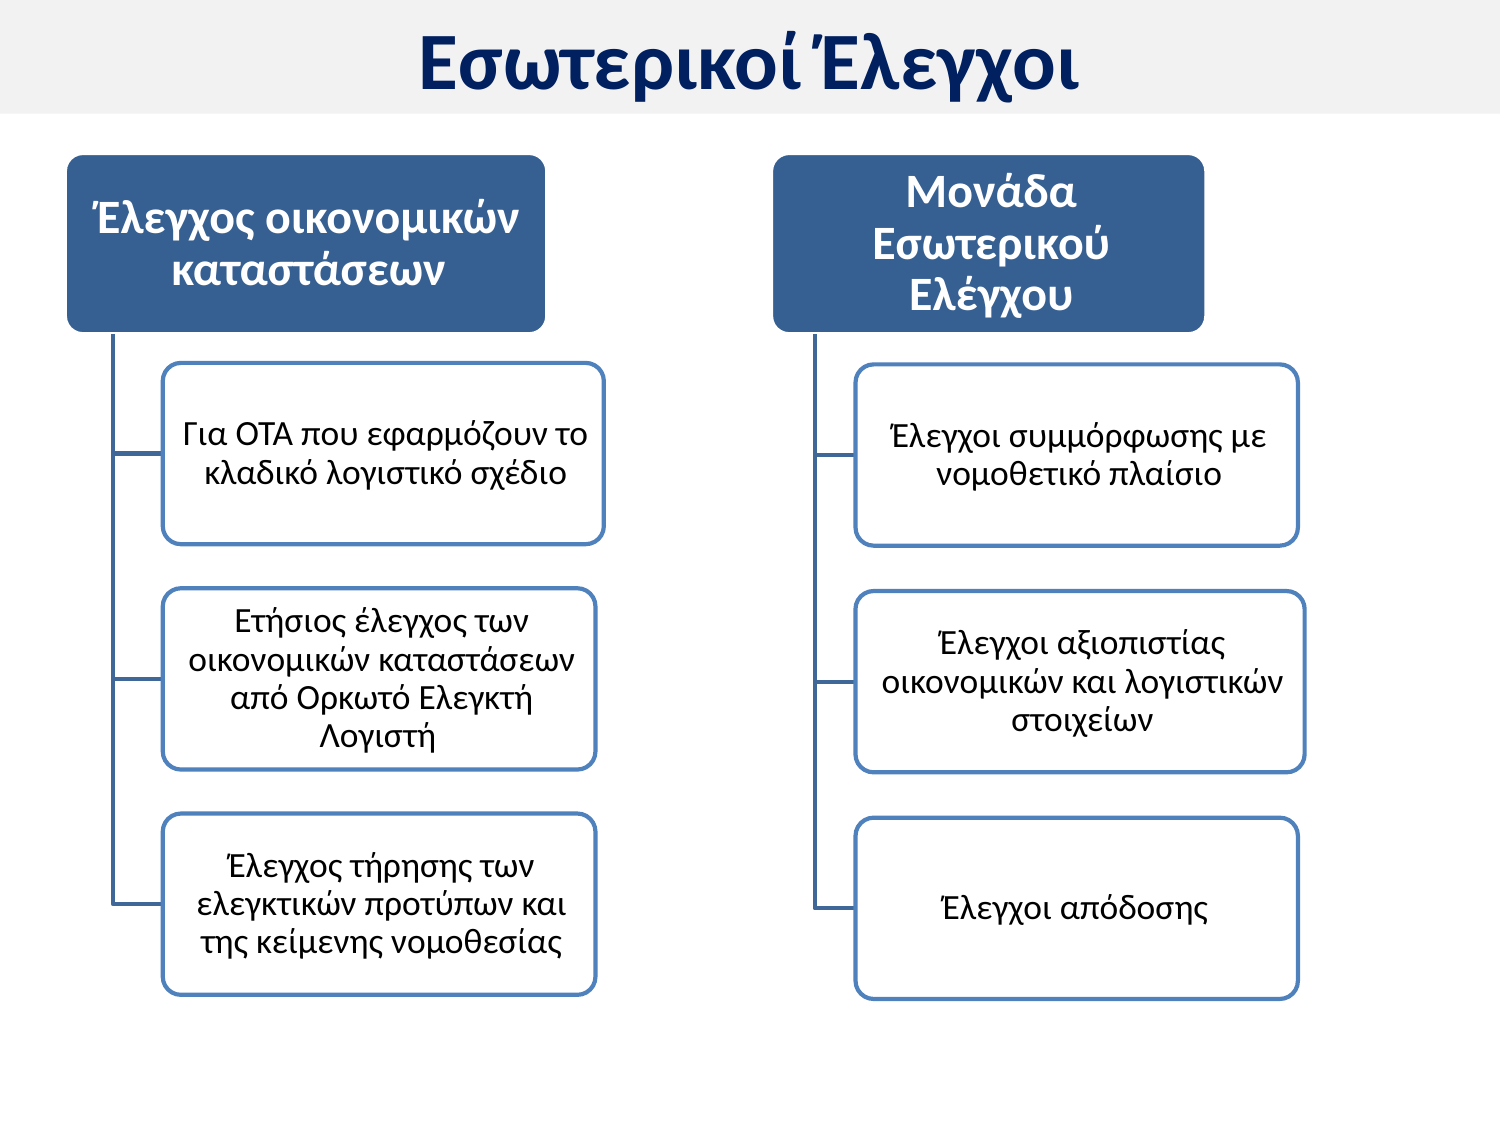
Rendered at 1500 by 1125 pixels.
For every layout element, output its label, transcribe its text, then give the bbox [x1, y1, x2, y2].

title Εσωτερικοί Έλεγχοι [0, 0, 1500, 114]
text_box [89, 326, 1461, 1071]
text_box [64, 136, 1436, 1000]
